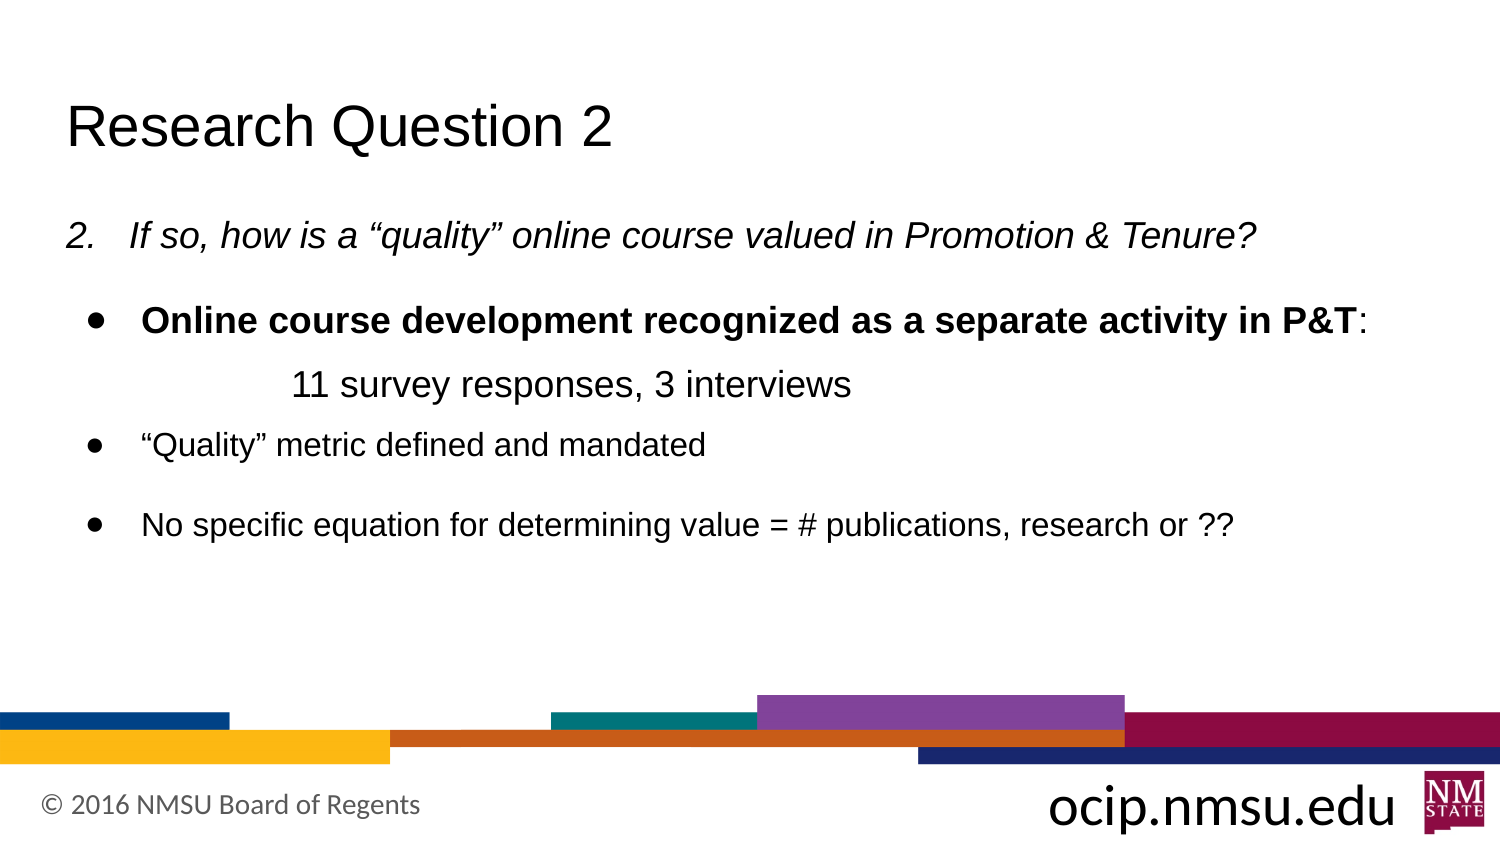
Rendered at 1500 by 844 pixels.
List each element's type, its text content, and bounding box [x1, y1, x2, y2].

picture [0, 693, 1500, 838]
list 2. If so, how is a “quality” online course valued in Promotion & Tenure? Online course development recognized as a separate activity in P&T: 11 survey responses, 3 interviews “Quality” metric defined and mandated No specific equation for determining value = # publications, research or ?? [51, 189, 1449, 750]
title Research Question 2 [51, 72, 1449, 167]
